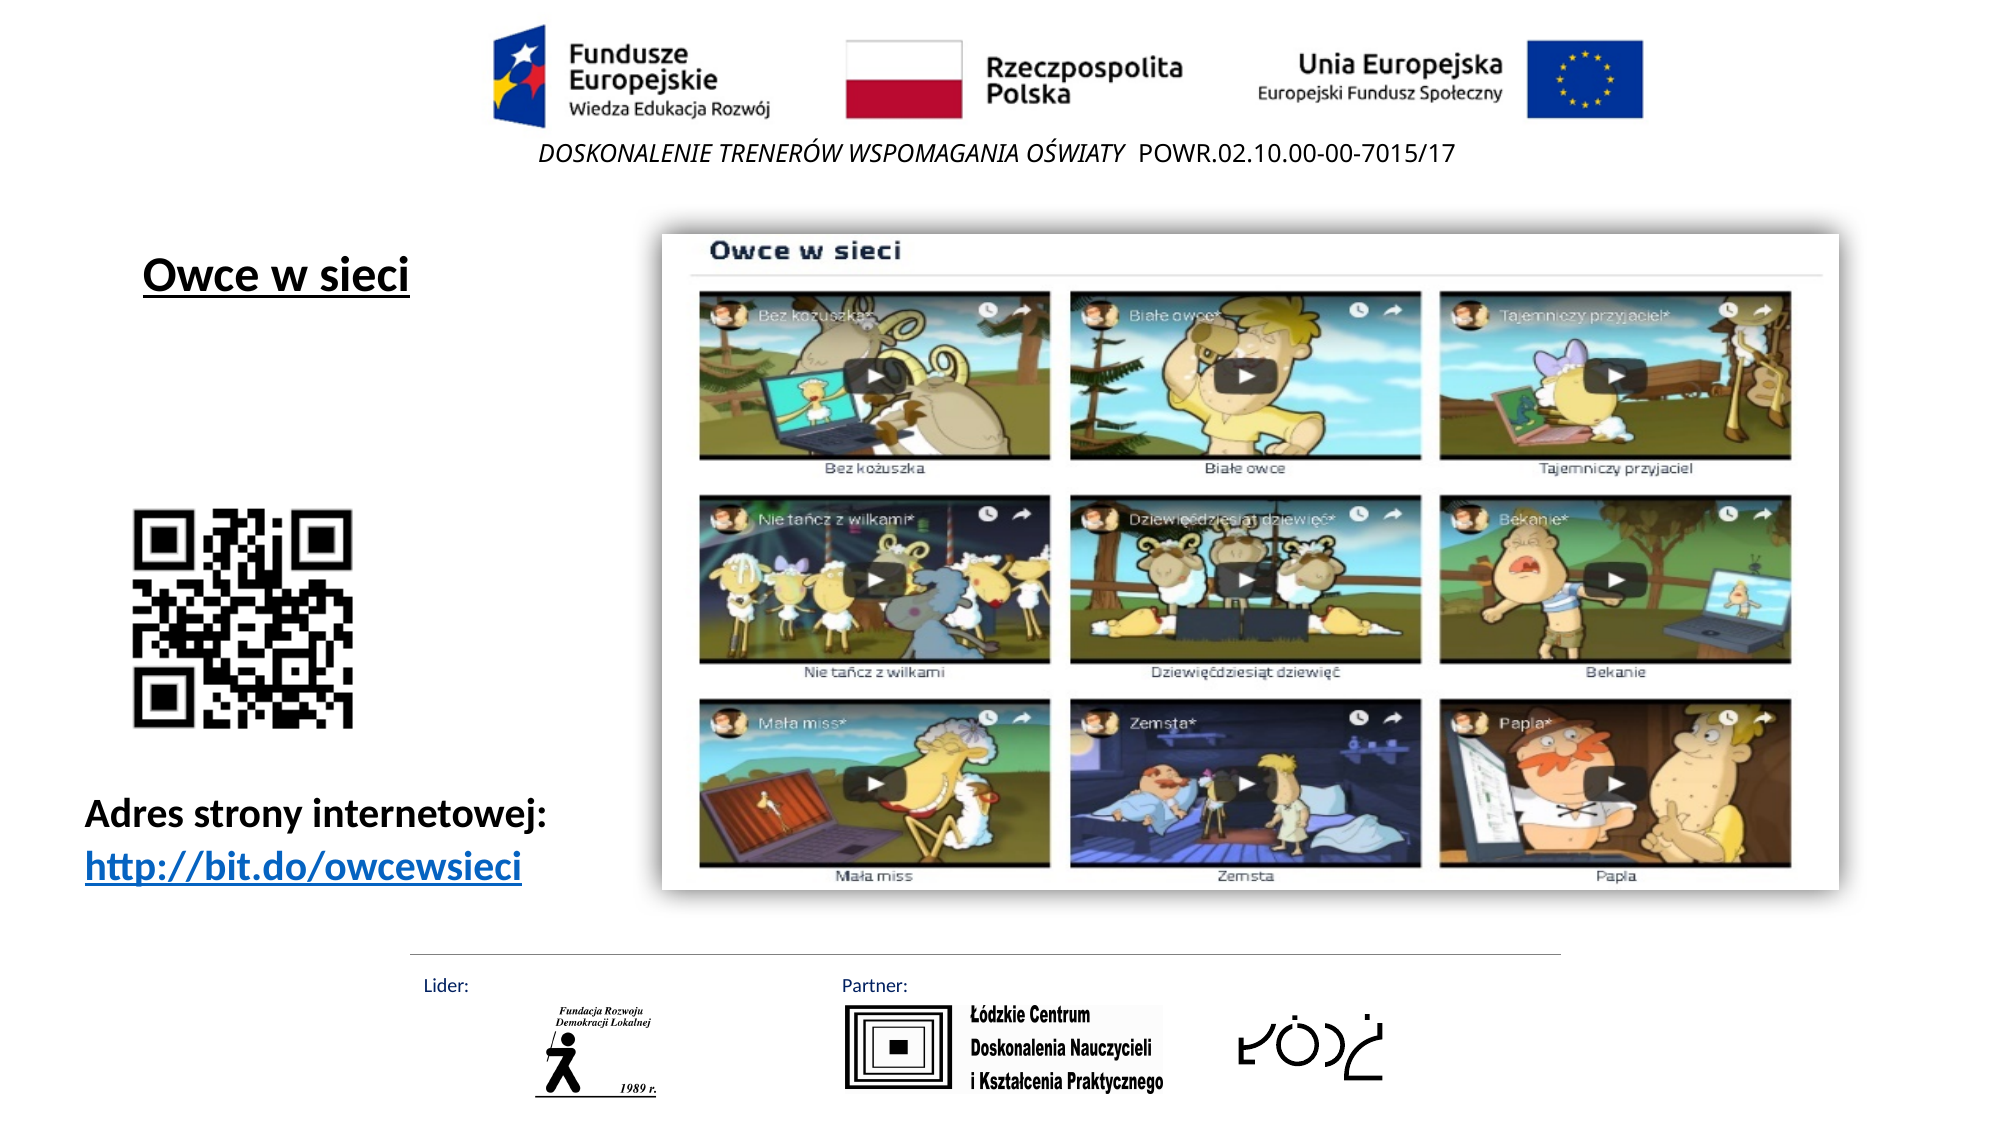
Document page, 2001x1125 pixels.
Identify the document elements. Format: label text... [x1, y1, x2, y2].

picture [900, 146, 911, 154]
picture [543, 146, 552, 154]
picture [1220, 146, 1228, 154]
picture [1270, 146, 1278, 154]
picture [662, 234, 1839, 890]
picture [1029, 146, 1040, 154]
picture [1200, 146, 1206, 153]
picture [1143, 146, 1150, 153]
picture [793, 146, 800, 153]
picture [887, 146, 894, 153]
picture [119, 498, 367, 740]
picture [806, 146, 817, 154]
picture [1106, 145, 1116, 154]
text_box Owce w sieci [128, 234, 642, 309]
picture [1305, 146, 1313, 154]
picture [735, 146, 742, 153]
picture [468, 0, 1669, 154]
picture [1327, 146, 1335, 154]
picture [1342, 146, 1350, 154]
picture [558, 146, 569, 154]
text_box Adres strony internetowej: http://bit.do/owcewsieci [69, 774, 648, 897]
picture [1378, 146, 1386, 154]
picture [603, 146, 614, 154]
picture [1157, 146, 1169, 154]
picture [1291, 146, 1299, 154]
